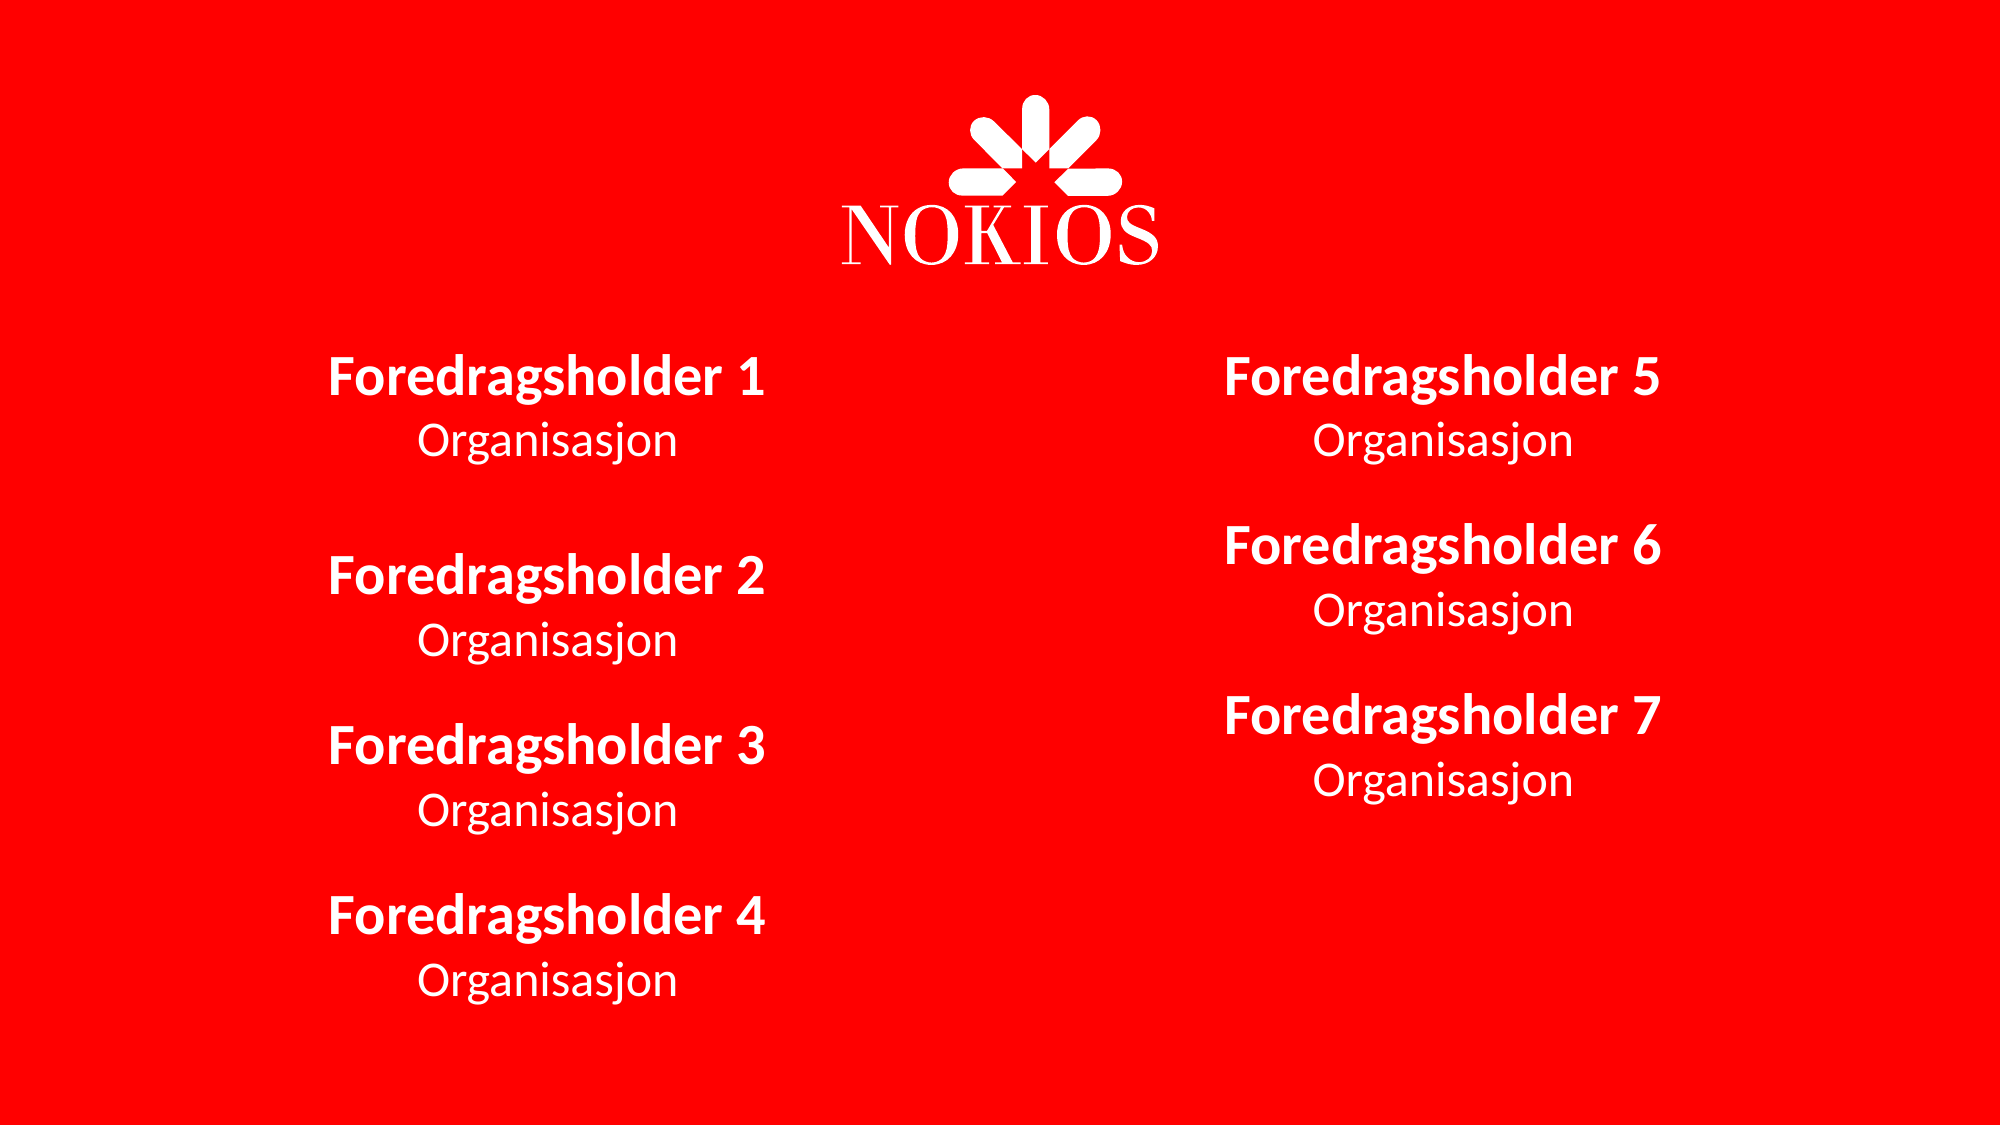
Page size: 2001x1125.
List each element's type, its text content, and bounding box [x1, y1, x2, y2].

text_box Foredragsholder 1 Organisasjon Foredragsholder 2 Organisasjon Foredragsholder 3 Organisasjon Foredragsholder 4 Organisasjon Foredragsholder 5 Organisasjon Foredragsholder 6 Organisasjon Foredragsholder 7 Organisasjon [85, 329, 1906, 1123]
picture [841, 95, 1159, 266]
